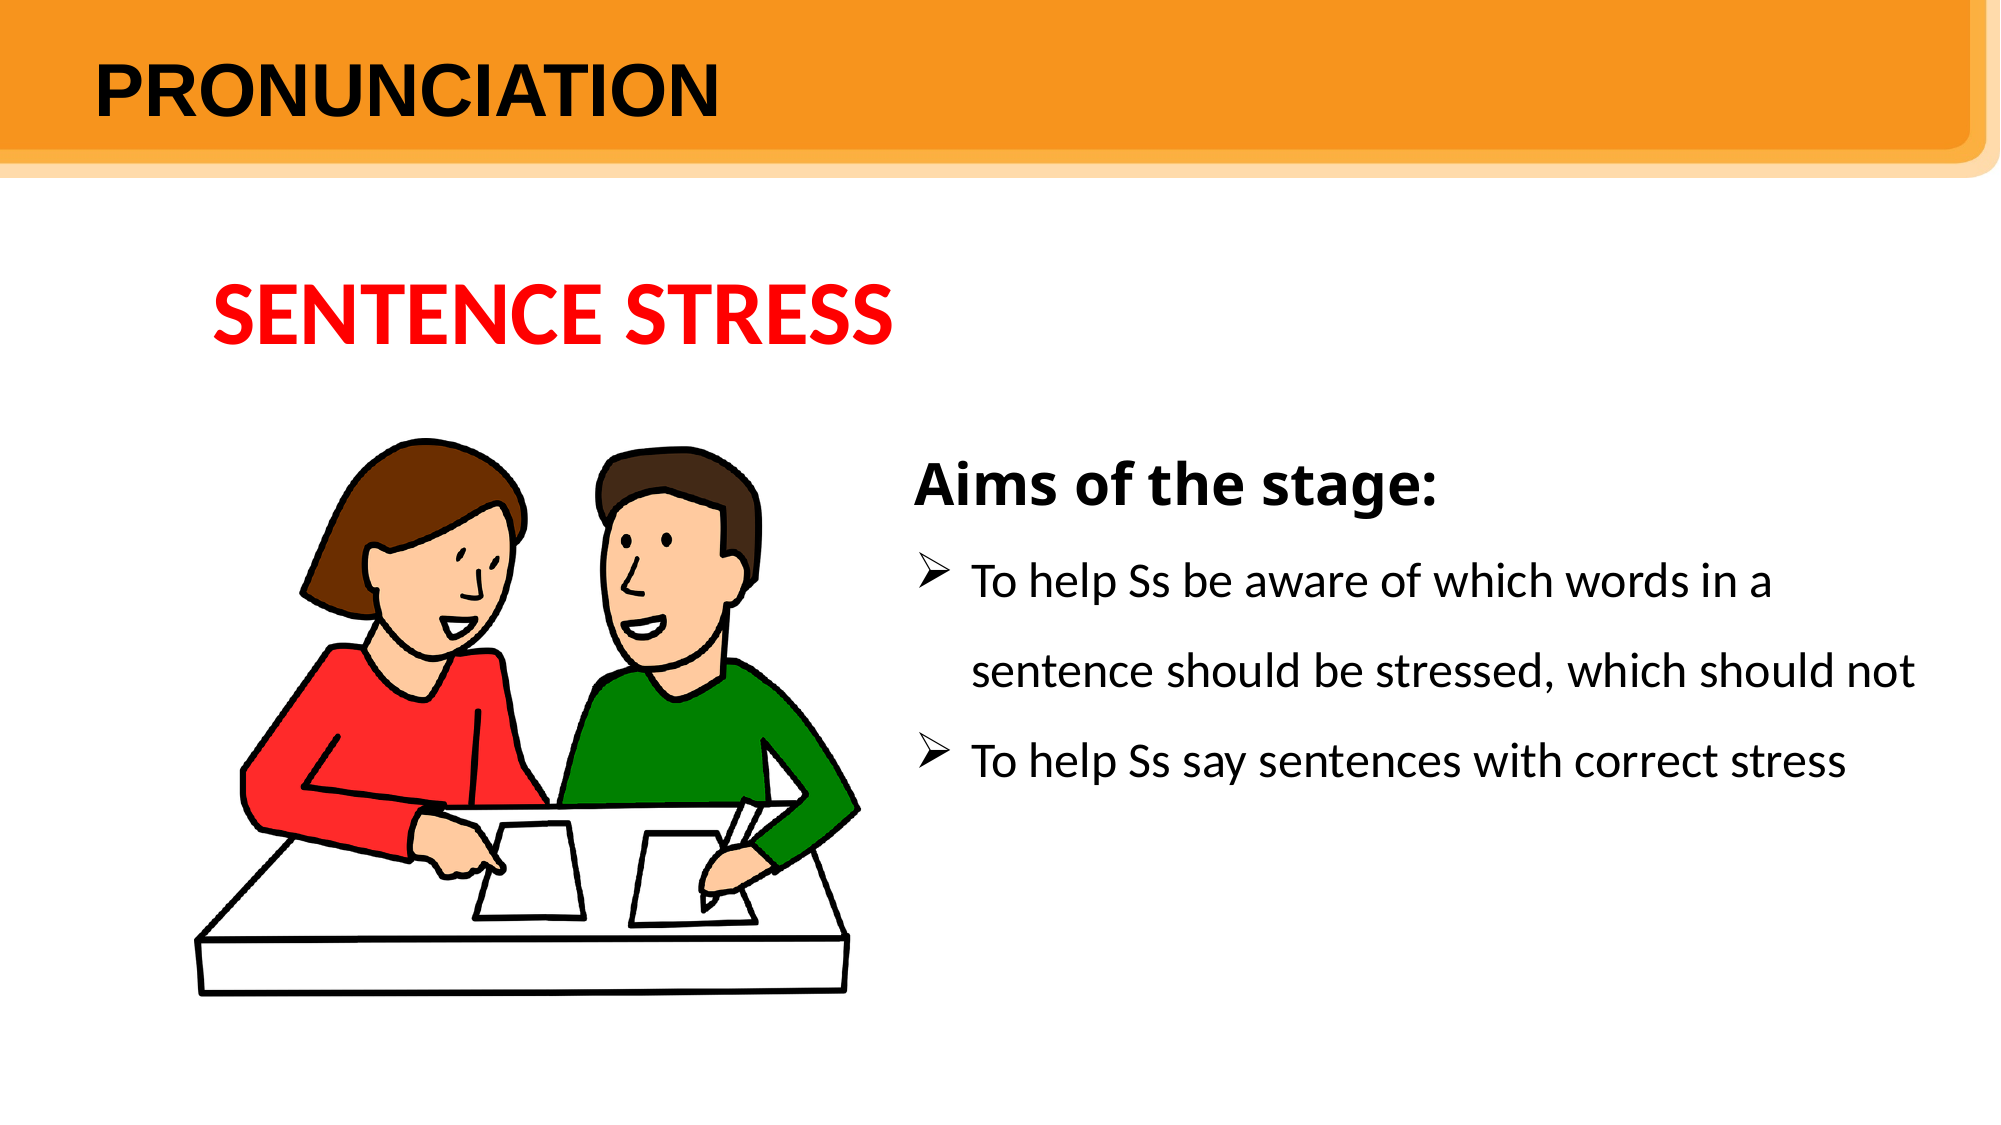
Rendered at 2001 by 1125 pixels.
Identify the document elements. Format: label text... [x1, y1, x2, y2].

picture [0, 0, 2000, 178]
picture [194, 438, 865, 1000]
text_box Aims of the stage: To help Ss be aware of which words in a sentence should be stressed, which should not To help Ss say sentences with correct stress [900, 404, 1932, 795]
text_box SENTENCE STRESS [197, 245, 911, 370]
